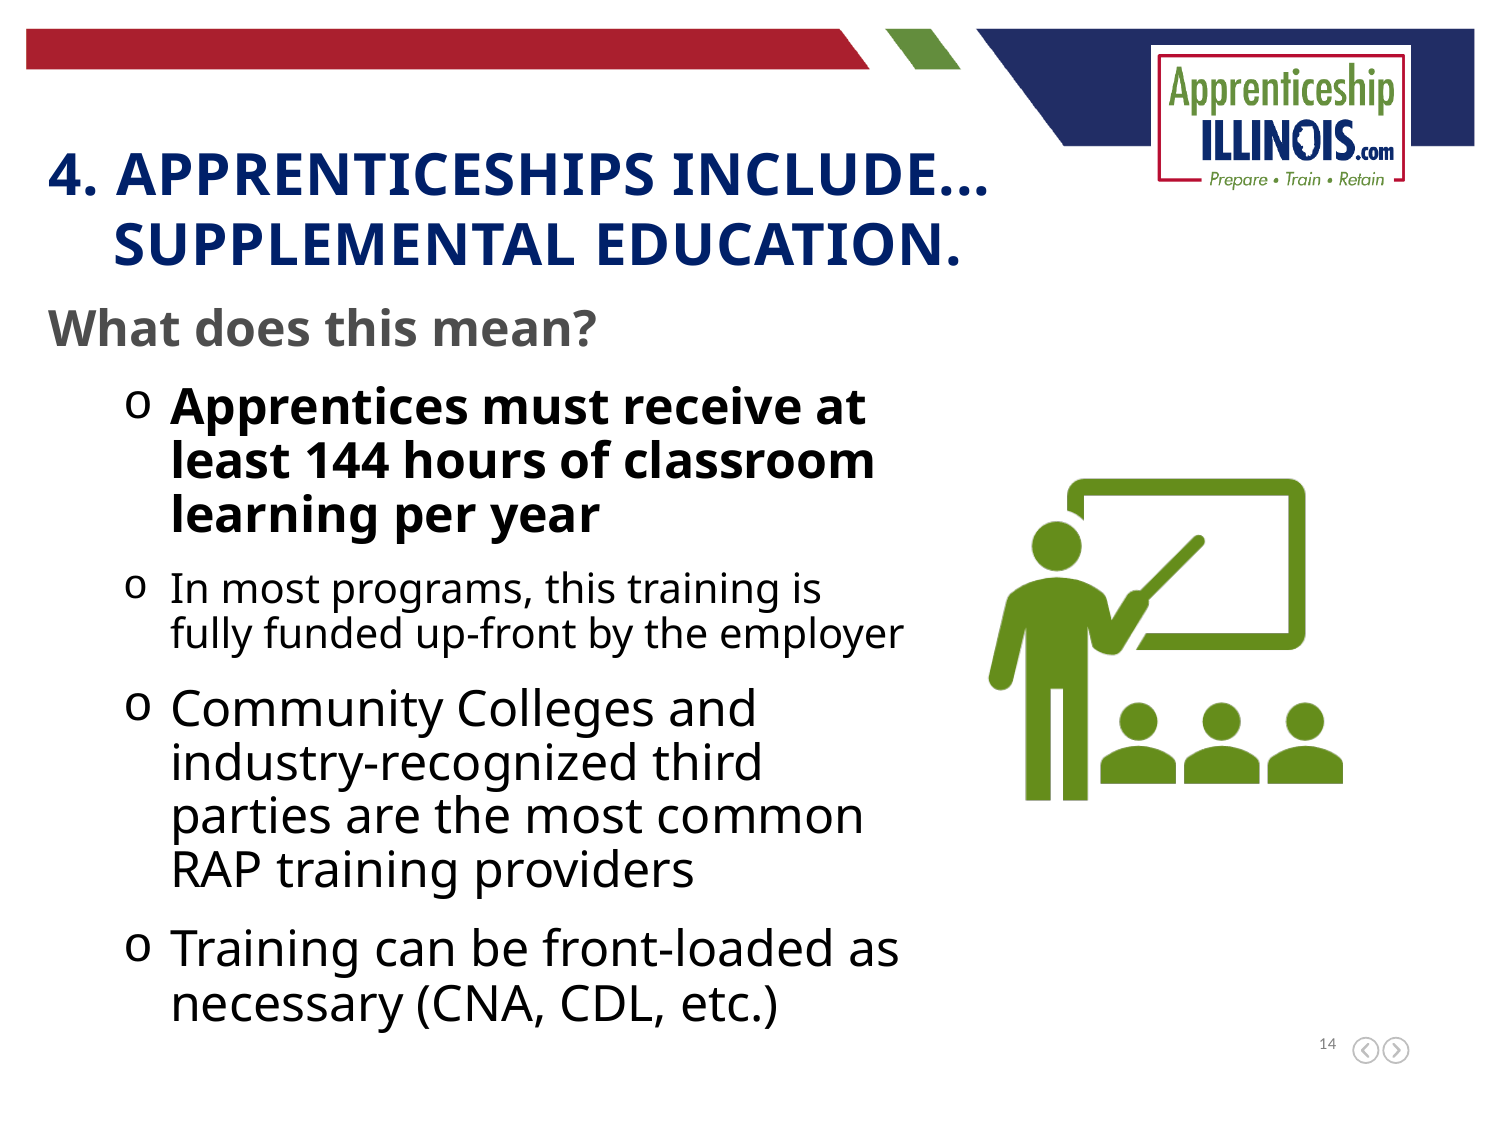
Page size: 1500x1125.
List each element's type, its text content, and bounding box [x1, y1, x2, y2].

picture [966, 437, 1368, 838]
list 4. Apprenticeships include... supplemental education. [48, 137, 1353, 221]
list What does this mean? Apprentices must receive at least 144 hours of classroom learning per year In most programs, this training is fully funded up-front by the employer Community Colleges and industry-recognized third parties are the most common RAP training providers Training can be front-loaded as necessary (CNA, CDL, etc.) [48, 296, 907, 979]
picture [0, 2, 1500, 193]
